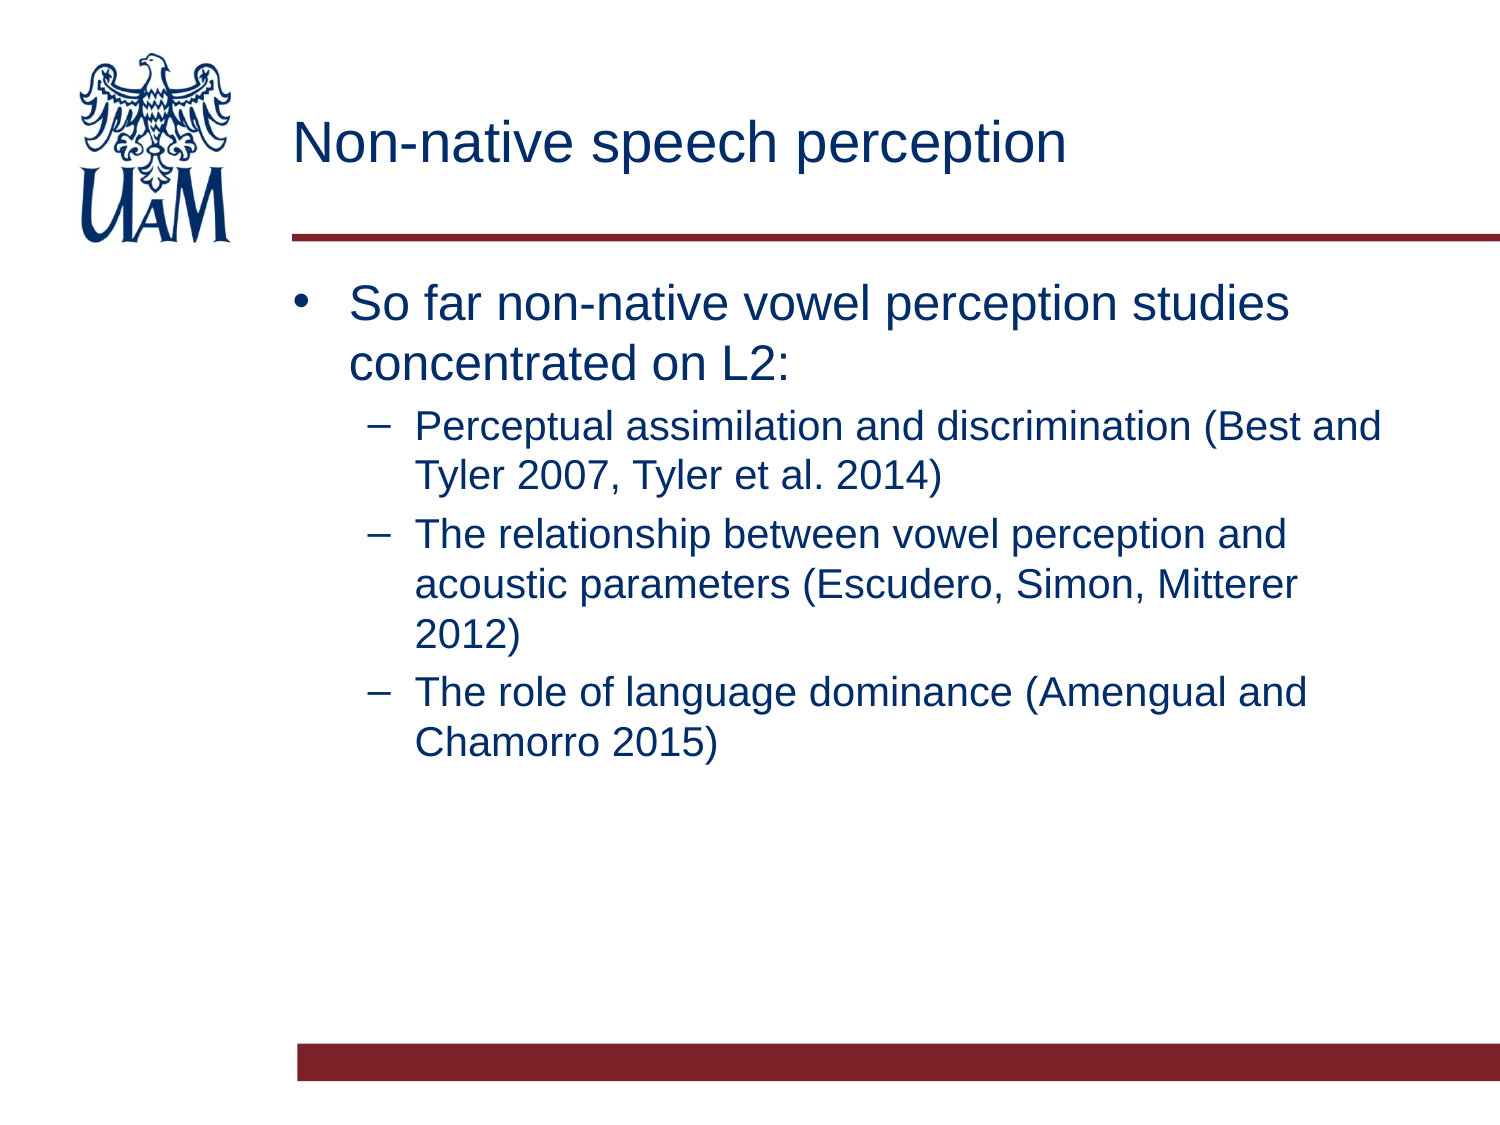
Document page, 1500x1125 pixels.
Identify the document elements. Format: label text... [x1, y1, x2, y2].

picture [79, 53, 235, 249]
list So far non-native vowel perception studies concentrated on L2: Perceptual assimilation and discrimination (Best and Tyler 2007, Tyler et al. 2014) The relationship between vowel perception and acoustic parameters (Escudero, Simon, Mitterer 2012) The role of language dominance (Amengual and Chamorro 2015) [277, 262, 1425, 1005]
title Non-native speech perception [277, 45, 1425, 233]
